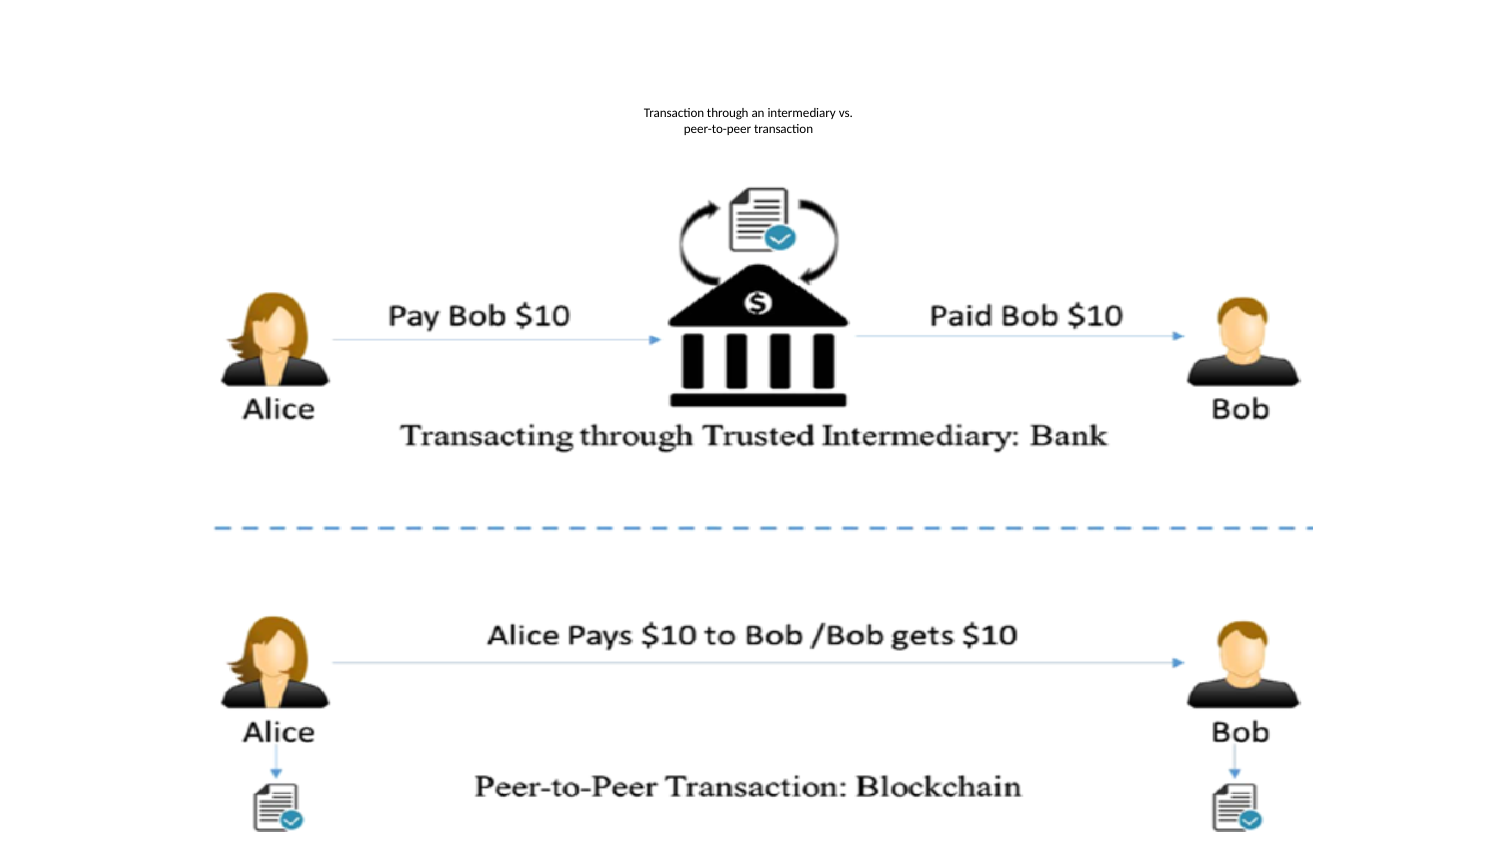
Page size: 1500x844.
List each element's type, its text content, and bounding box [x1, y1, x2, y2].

title Transaction through an intermediary vs. peer-to-peer transaction [75, 96, 1425, 160]
picture [212, 184, 1313, 844]
